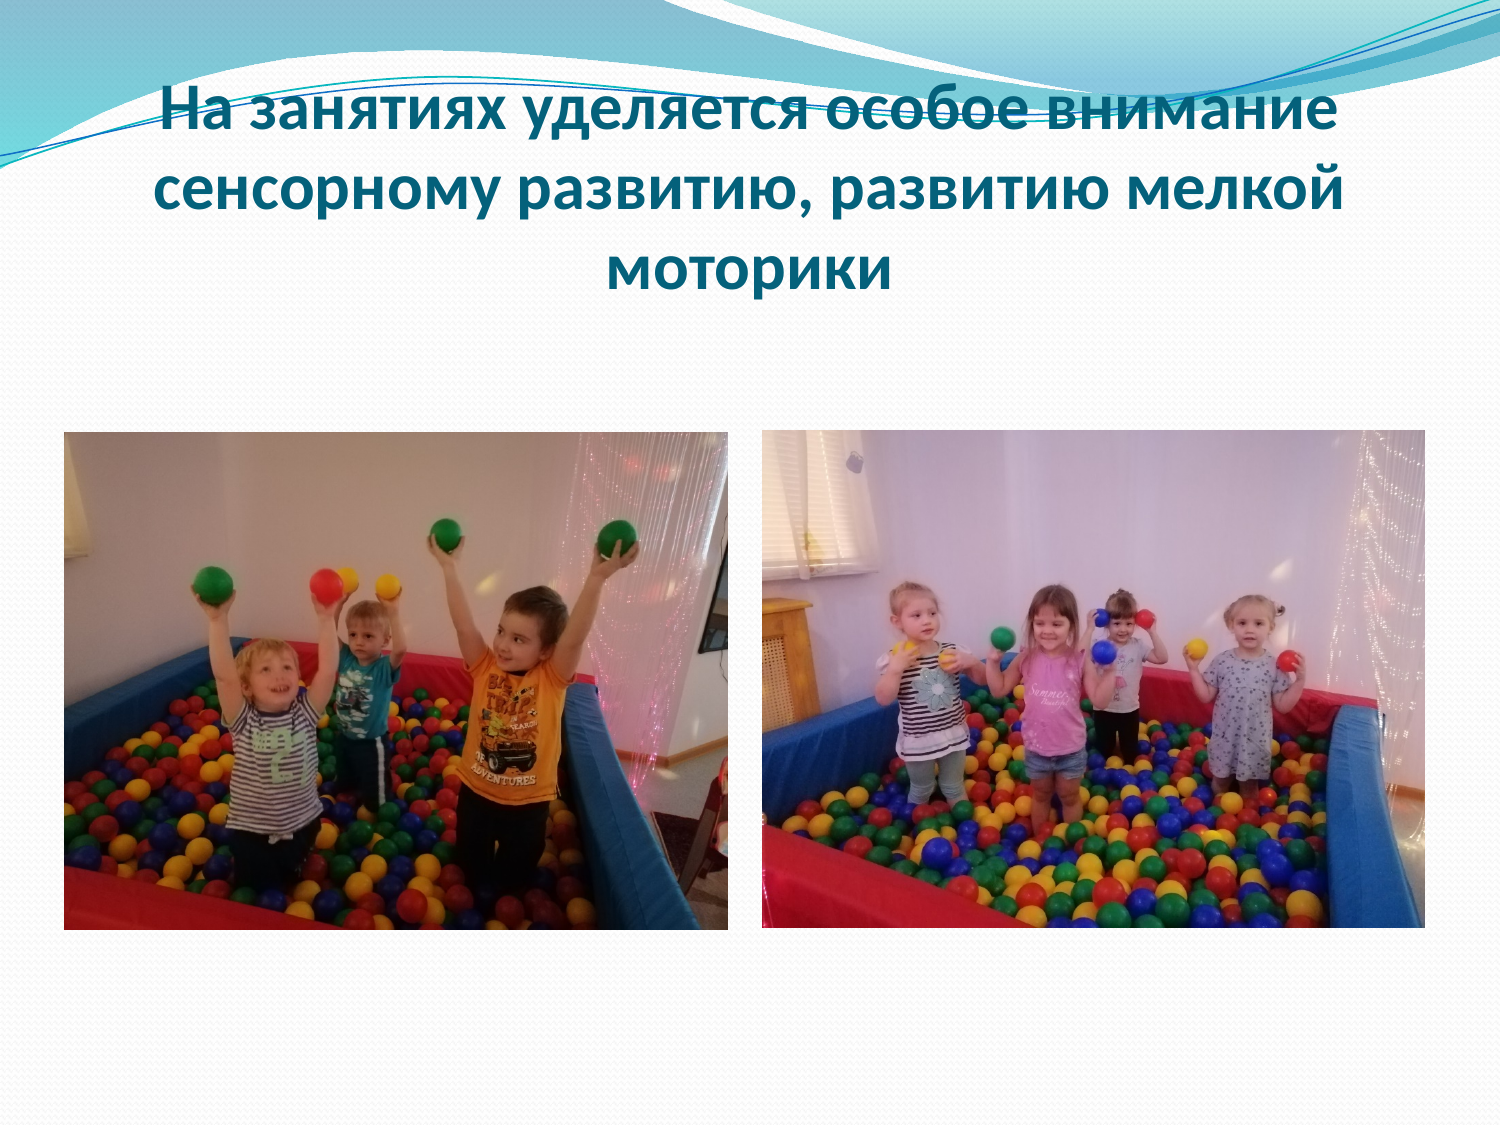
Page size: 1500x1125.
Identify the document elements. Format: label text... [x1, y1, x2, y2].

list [762, 430, 1426, 928]
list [64, 432, 728, 930]
title На занятиях уделяется особое внимание сенсорному развитию, развитию мелкой моторики [75, 115, 1425, 303]
